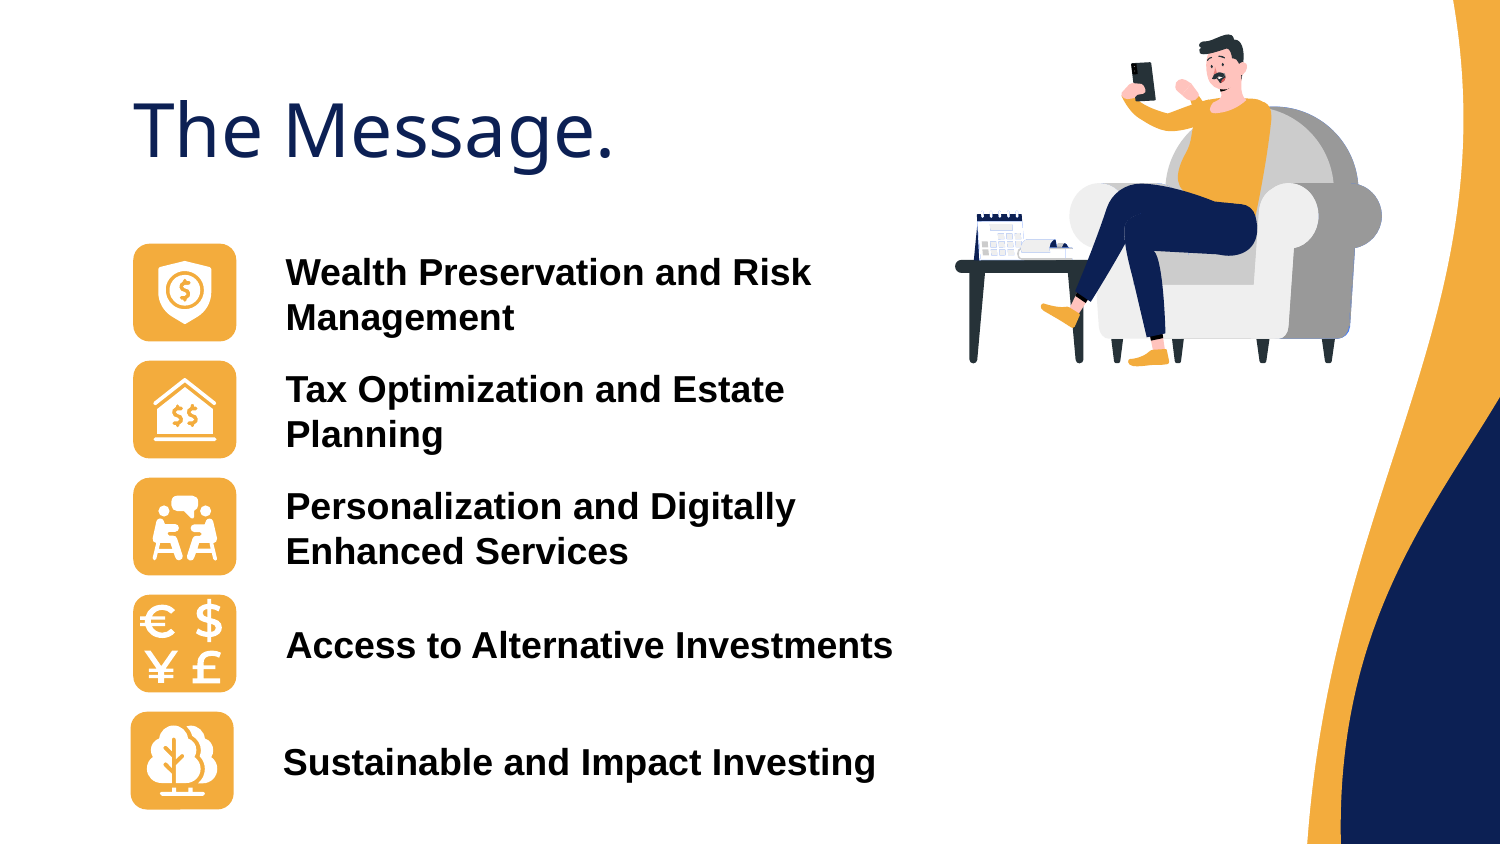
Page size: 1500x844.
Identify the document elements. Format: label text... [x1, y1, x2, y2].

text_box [146, 725, 218, 797]
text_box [132, 477, 915, 576]
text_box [132, 360, 915, 459]
text_box [196, 598, 222, 643]
text_box [192, 650, 222, 684]
text_box [133, 594, 237, 693]
text_box Access to Alternative Investments [270, 600, 915, 687]
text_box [132, 243, 915, 342]
text_box [140, 604, 175, 639]
text_box Sustainable and Impact Investing [267, 717, 912, 804]
text_box [130, 711, 234, 810]
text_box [954, 0, 1383, 367]
title The Message. [118, 87, 949, 167]
text_box [144, 650, 179, 683]
